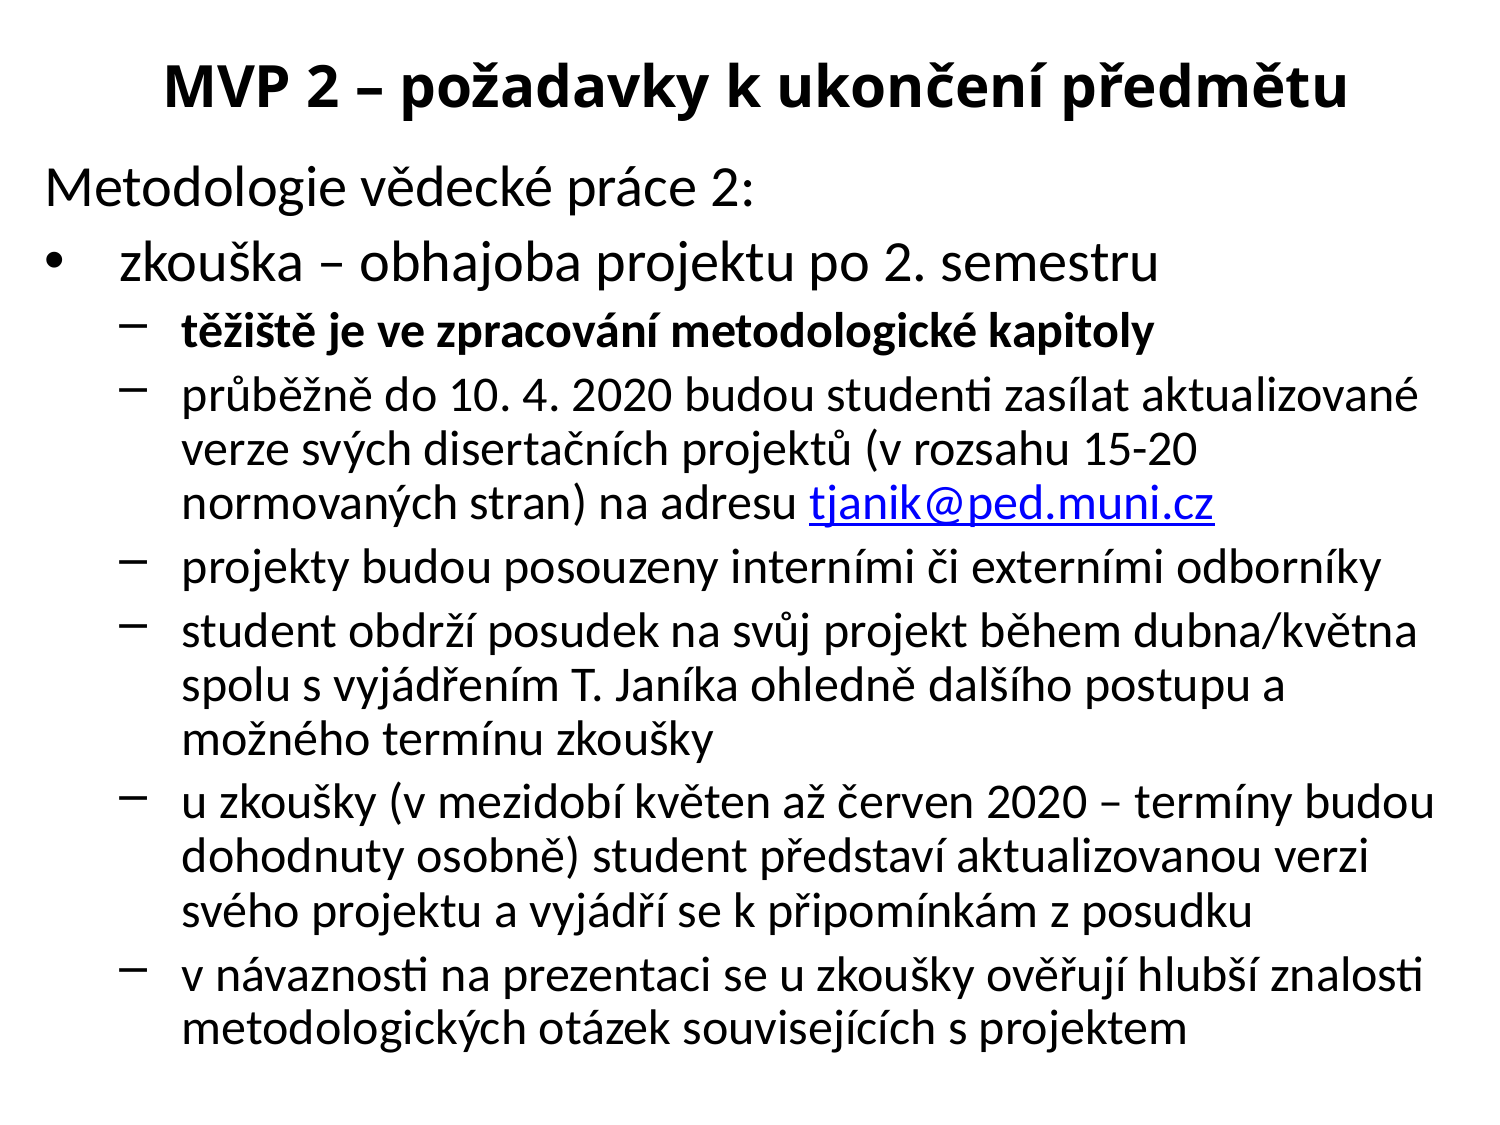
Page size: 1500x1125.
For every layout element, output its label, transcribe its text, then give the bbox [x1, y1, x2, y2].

text_box MVP 2 – požadavky k ukončení předmětu [53, 41, 1459, 126]
subtitle Metodologie vědecké práce 2: zkouška – obhajoba projektu po 2. semestru těžiště je ve zpracování metodologické kapitoly průběžně do 10. 4. 2020 budou studenti zasílat aktualizované verze svých disertačních projektů (v rozsahu 15-20 normovaných stran) na adresu tjanik@ped.muni.cz projekty budou posouzeny interními či externími odborníky student obdrží posudek na svůj projekt během dubna/května spolu s vyjádřením T. Janíka ohledně dalšího postupu a možného termínu zkoušky u zkoušky (v mezidobí květen až červen 2020 – termíny budou dohodnuty osobně) student představí aktualizovanou verzi svého projektu a vyjádří se k připomínkám z posudku v návaznosti na prezentaci se u zkoušky ověřují hlubší znalosti metodologických otázek souvisejících s projektem [29, 149, 1471, 1083]
